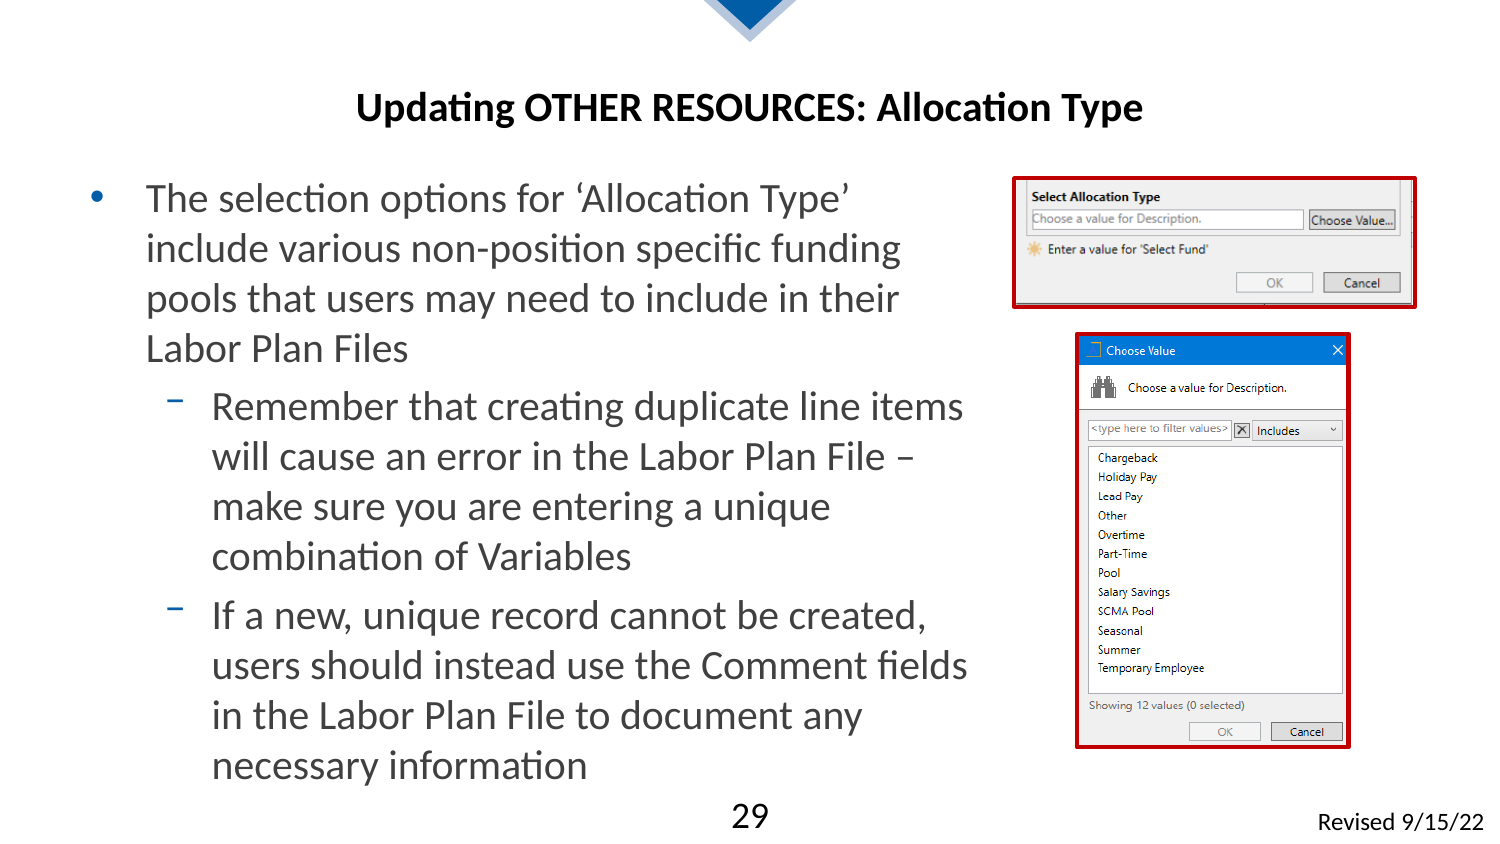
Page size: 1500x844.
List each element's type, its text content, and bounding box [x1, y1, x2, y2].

text_box 29 [0, 784, 1500, 844]
picture [1015, 179, 1413, 305]
title Updating OTHER RESOURCES: Allocation Type [75, 71, 1425, 135]
text_box The selection options for ‘Allocation Type’ include various non-position specific funding pools that users may need to include in their Labor Plan Files Remember that creating duplicate line items will cause an error in the Labor Plan File – make sure you are entering a unique combination of Variables If a new, unique record cannot be created, users should instead use the Comment fields in the Labor Plan File to document any necessary information [74, 163, 1299, 784]
picture [1078, 335, 1347, 746]
